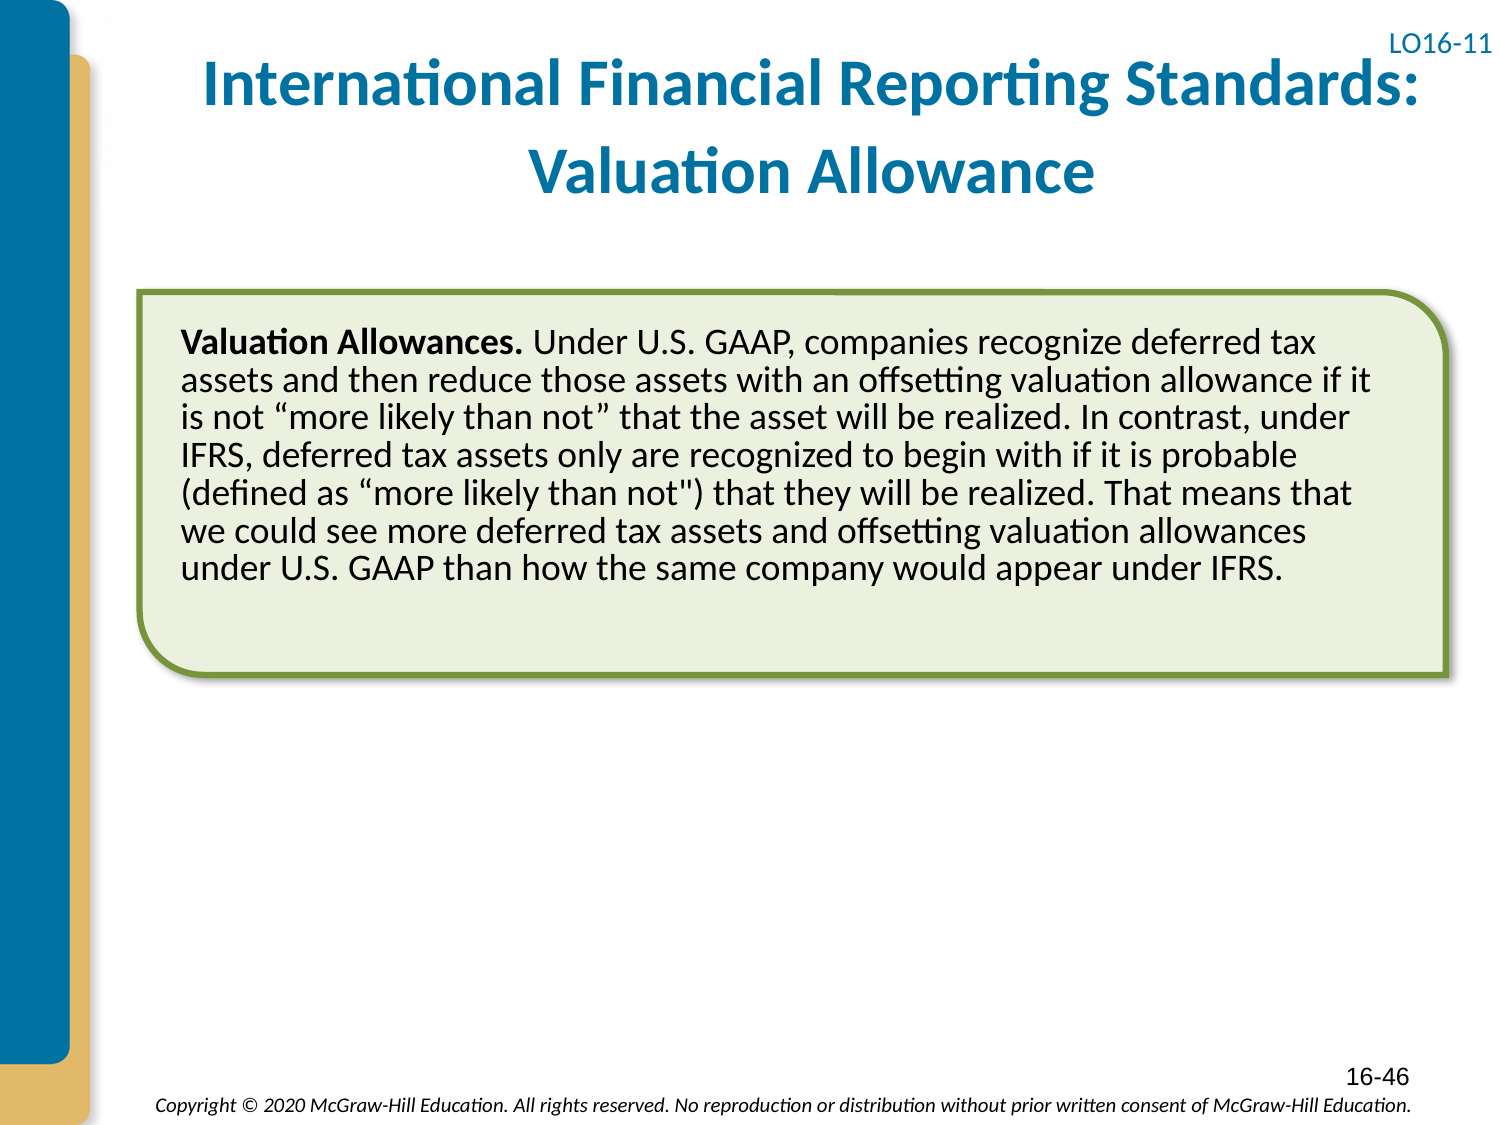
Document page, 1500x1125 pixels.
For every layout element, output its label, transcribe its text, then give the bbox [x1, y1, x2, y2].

table_header Valuation Allowances. Under U.S. GAAP, companies recognize deferred tax assets and then reduce those assets with an offsetting valuation allowance if it is not “more likely than not” that the asset will be realized. In contrast, under IFRS, deferred tax assets only are recognized to begin with if it is probable (defined as “more likely than not") that they will be realized. That means that we could see more deferred tax assets and offsetting valuation allowances under U.S. GAAP than how the same company would appear under IFRS. [166, 319, 1400, 649]
picture [0, 0, 1500, 1125]
text_box LO16-11 [1374, 15, 1500, 75]
text_box 16-46 [1074, 1045, 1425, 1106]
title International Financial Reporting Standards: Valuation Allowance [125, 0, 1500, 237]
text_box [138, 291, 1447, 676]
